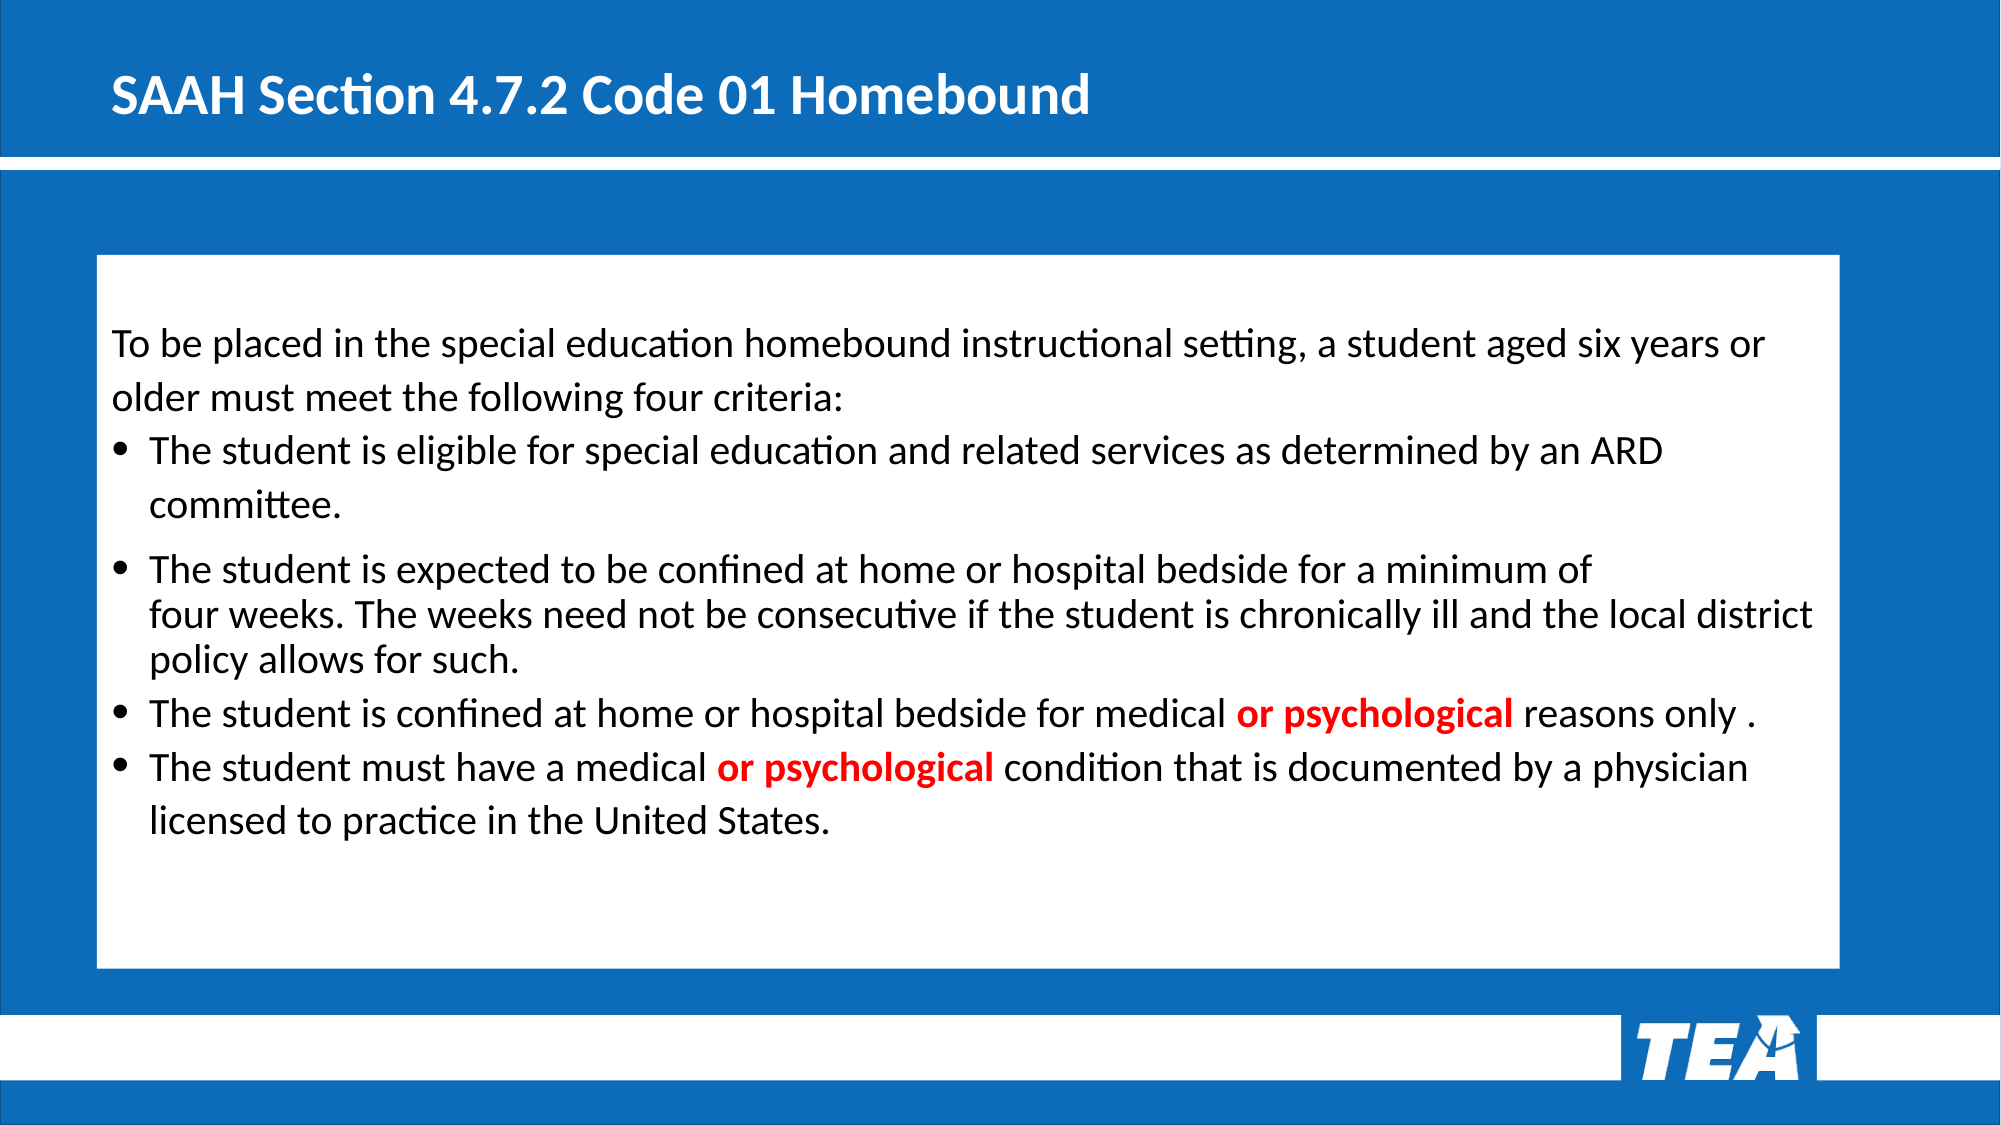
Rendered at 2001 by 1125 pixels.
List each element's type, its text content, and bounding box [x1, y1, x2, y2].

picture [1636, 1014, 1800, 1080]
list To be placed in the special education homebound instructional setting, a student aged six years or older must meet the following four criteria: The student is eligible for special education and related services as determined by an ARD committee. The student is expected to be confined at home or hospital bedside for a minimum of four weeks. The weeks need not be consecutive if the student is chronically ill and the local district policy allows for such. The student is confined at home or hospital bedside for medical or psychological reasons only . The student must have a medical or psychological condition that is documented by a physician licensed to practice in the United States. [96, 254, 1840, 969]
title SAAH Section 4.7.2 Code 01 Homebound [96, 33, 1922, 157]
